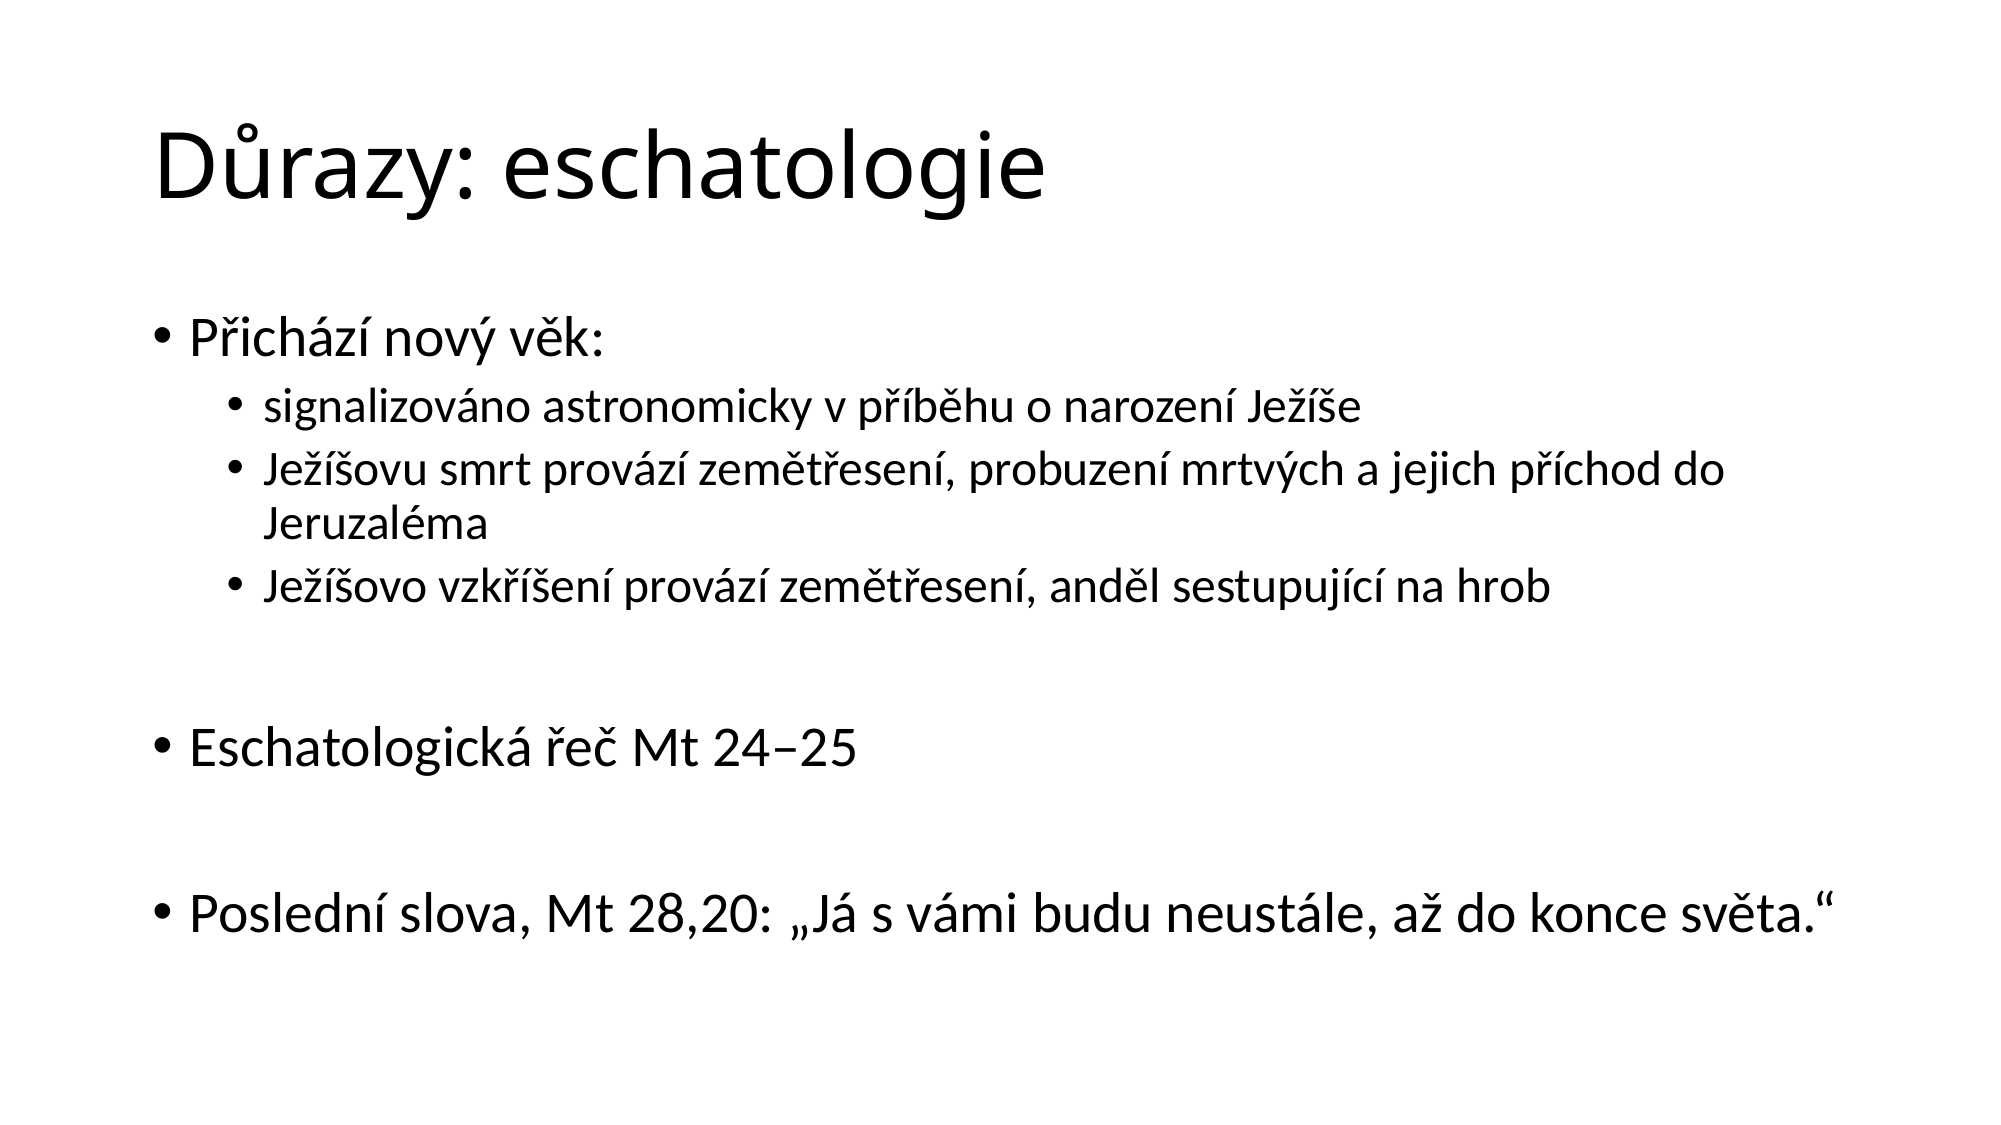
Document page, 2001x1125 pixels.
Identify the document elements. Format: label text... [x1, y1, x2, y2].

list Přichází nový věk: signalizováno astronomicky v příběhu o narození Ježíše Ježíšovu smrt provází zemětřesení, probuzení mrtvých a jejich příchod do Jeruzaléma Ježíšovo vzkříšení provází zemětřesení, anděl sestupující na hrob Eschatologická řeč Mt 24–25 Poslední slova, Mt 28,20: „Já s vámi budu neustále, až do konce světa.“ [137, 299, 1863, 1014]
title Důrazy: eschatologie [137, 59, 1863, 278]
